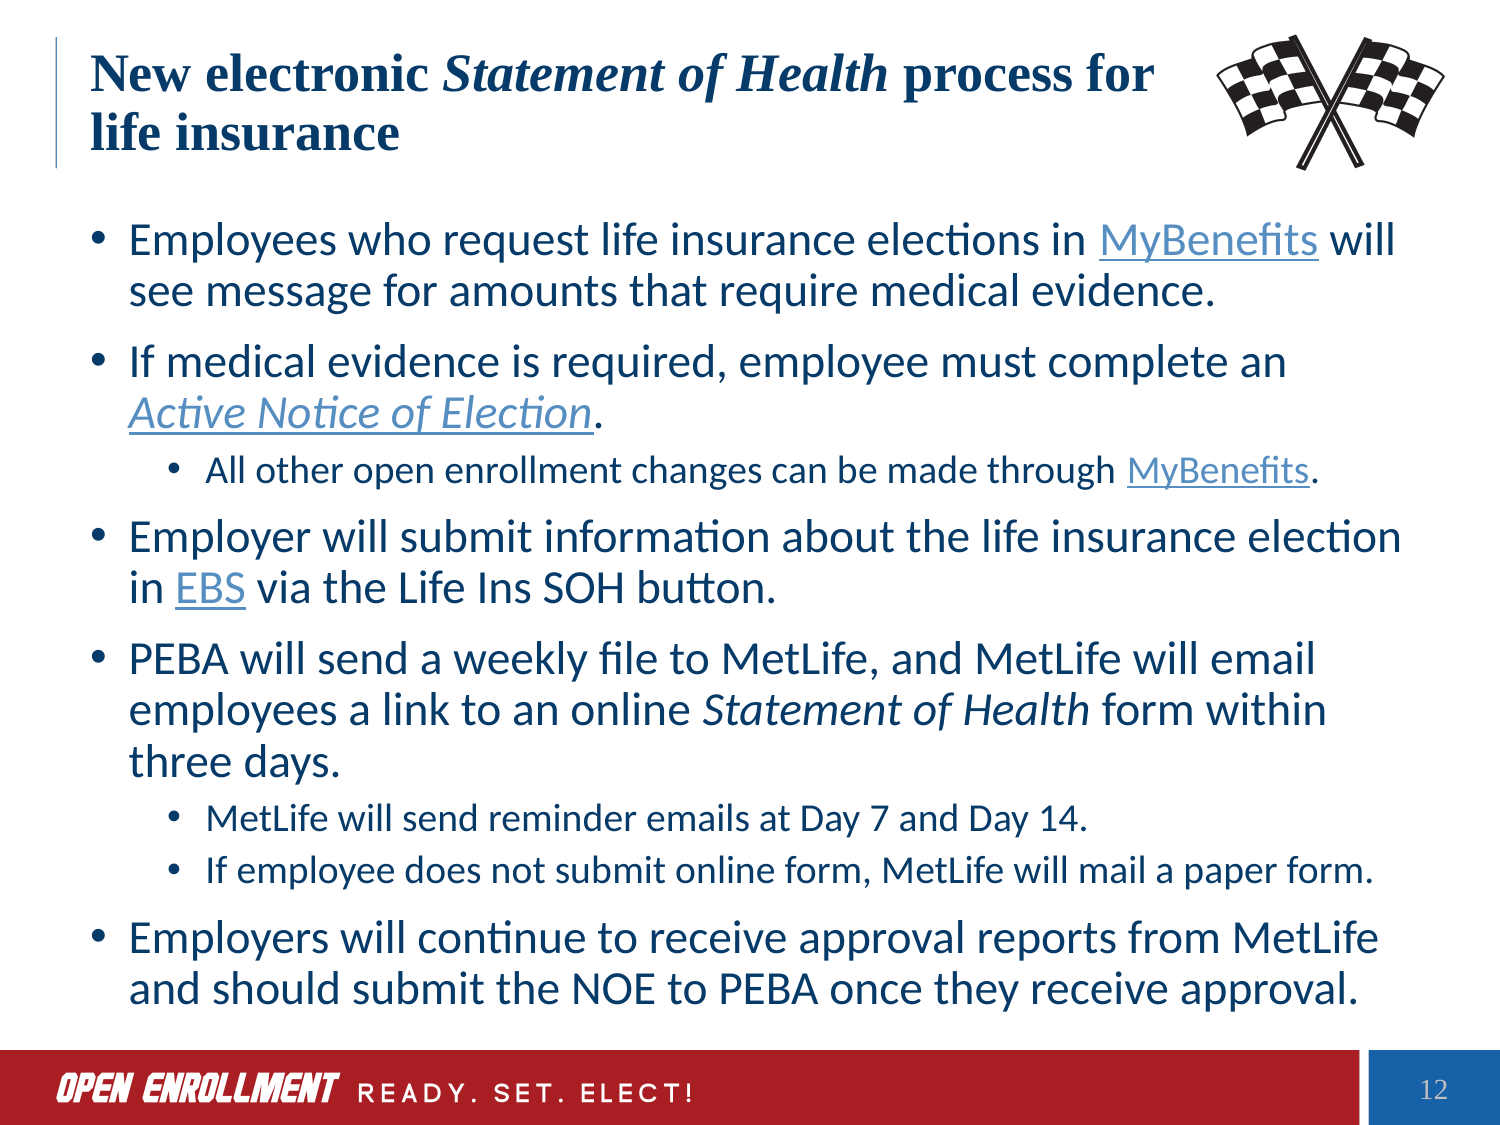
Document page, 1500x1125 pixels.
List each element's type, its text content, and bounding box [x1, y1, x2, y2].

picture [0, 0, 1500, 1125]
title New electronic Statement of Health process for life insurance [75, 37, 1200, 170]
slide_number 12 [1368, 1050, 1500, 1125]
list Employees who request life insurance elections in MyBenefits will see message for amounts that require medical evidence. If medical evidence is required, employee must complete an Active Notice of Election. All other open enrollment changes can be made through MyBenefits. Employer will submit information about the life insurance election in EBS via the Life Ins SOH button. PEBA will send a weekly file to MetLife, and MetLife will email employees a link to an online Statement of Health form within three days. MetLife will send reminder emails at Day 7 and Day 14. If employee does not submit online form, MetLife will mail a paper form. Employers will continue to receive approval reports from MetLife and should submit the NOE to PEBA once they receive approval. [75, 206, 1425, 1032]
